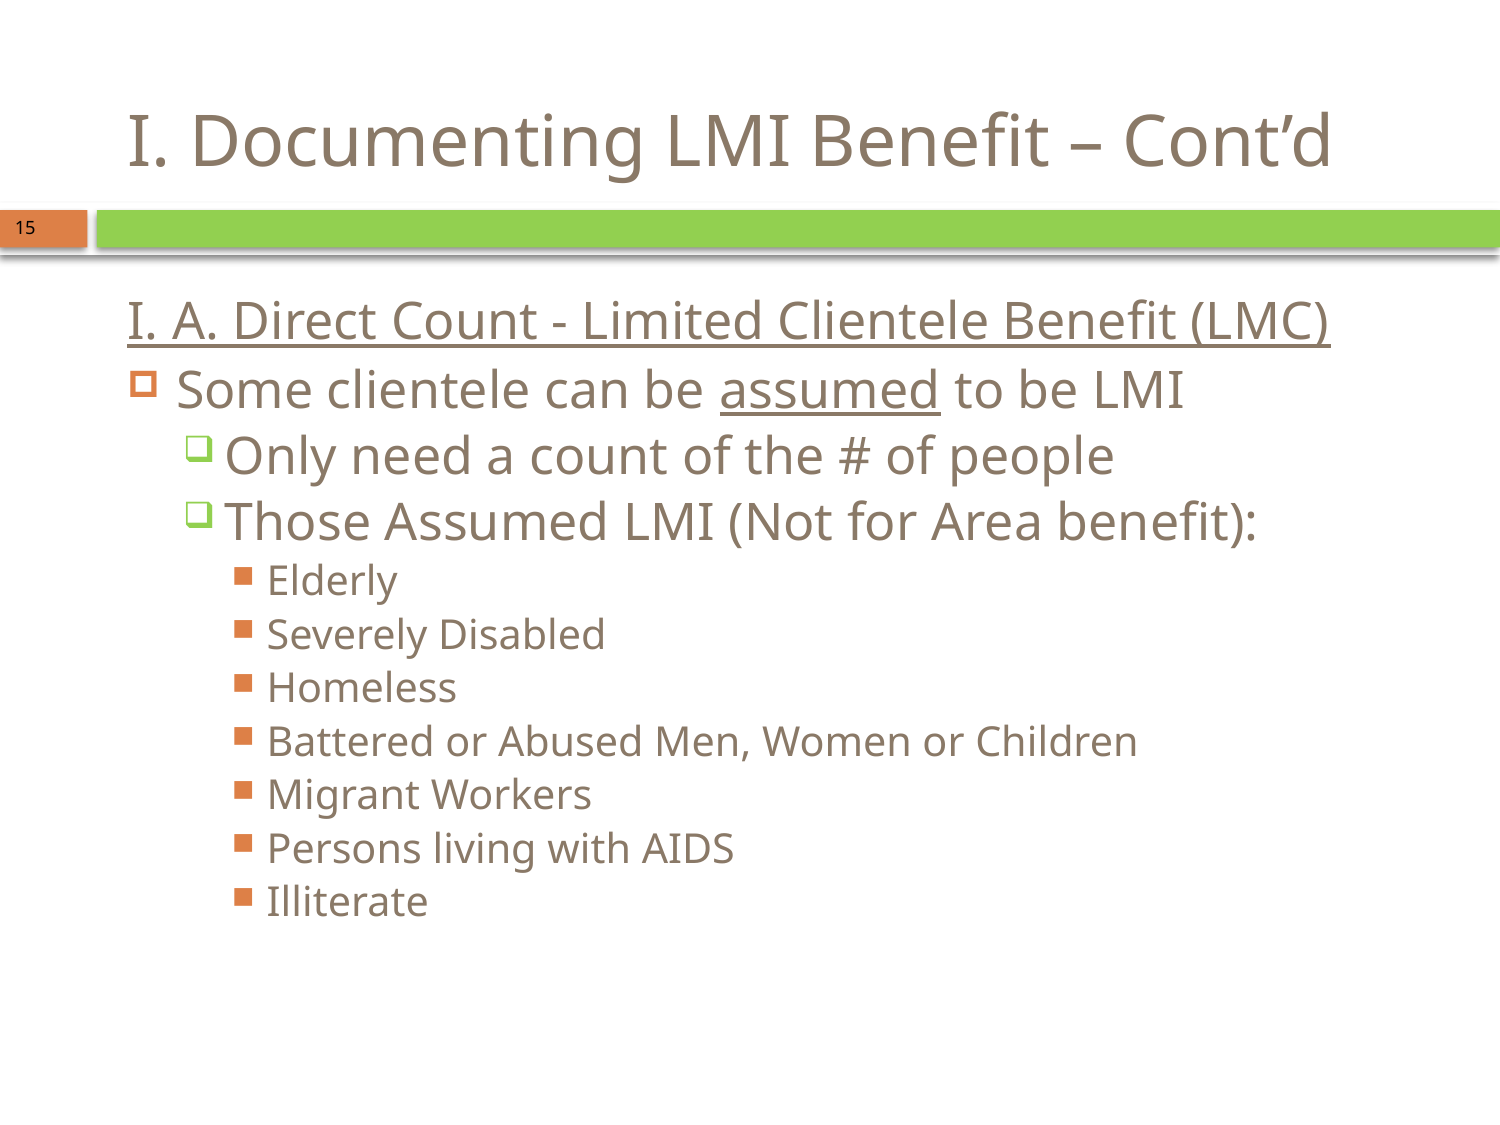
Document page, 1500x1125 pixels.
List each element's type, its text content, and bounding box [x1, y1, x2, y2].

list I. A. Direct Count - Limited Clientele Benefit (LMC) Some clientele can be assumed to be LMI Only need a count of the # of people Those Assumed LMI (Not for Area benefit): Elderly Severely Disabled Homeless Battered or Abused Men, Women or Children Migrant Workers Persons living with AIDS Illiterate [112, 287, 1350, 963]
slide_number 15 [0, 208, 88, 249]
title I. Documenting LMI Benefit – Cont’d [112, 62, 1463, 213]
